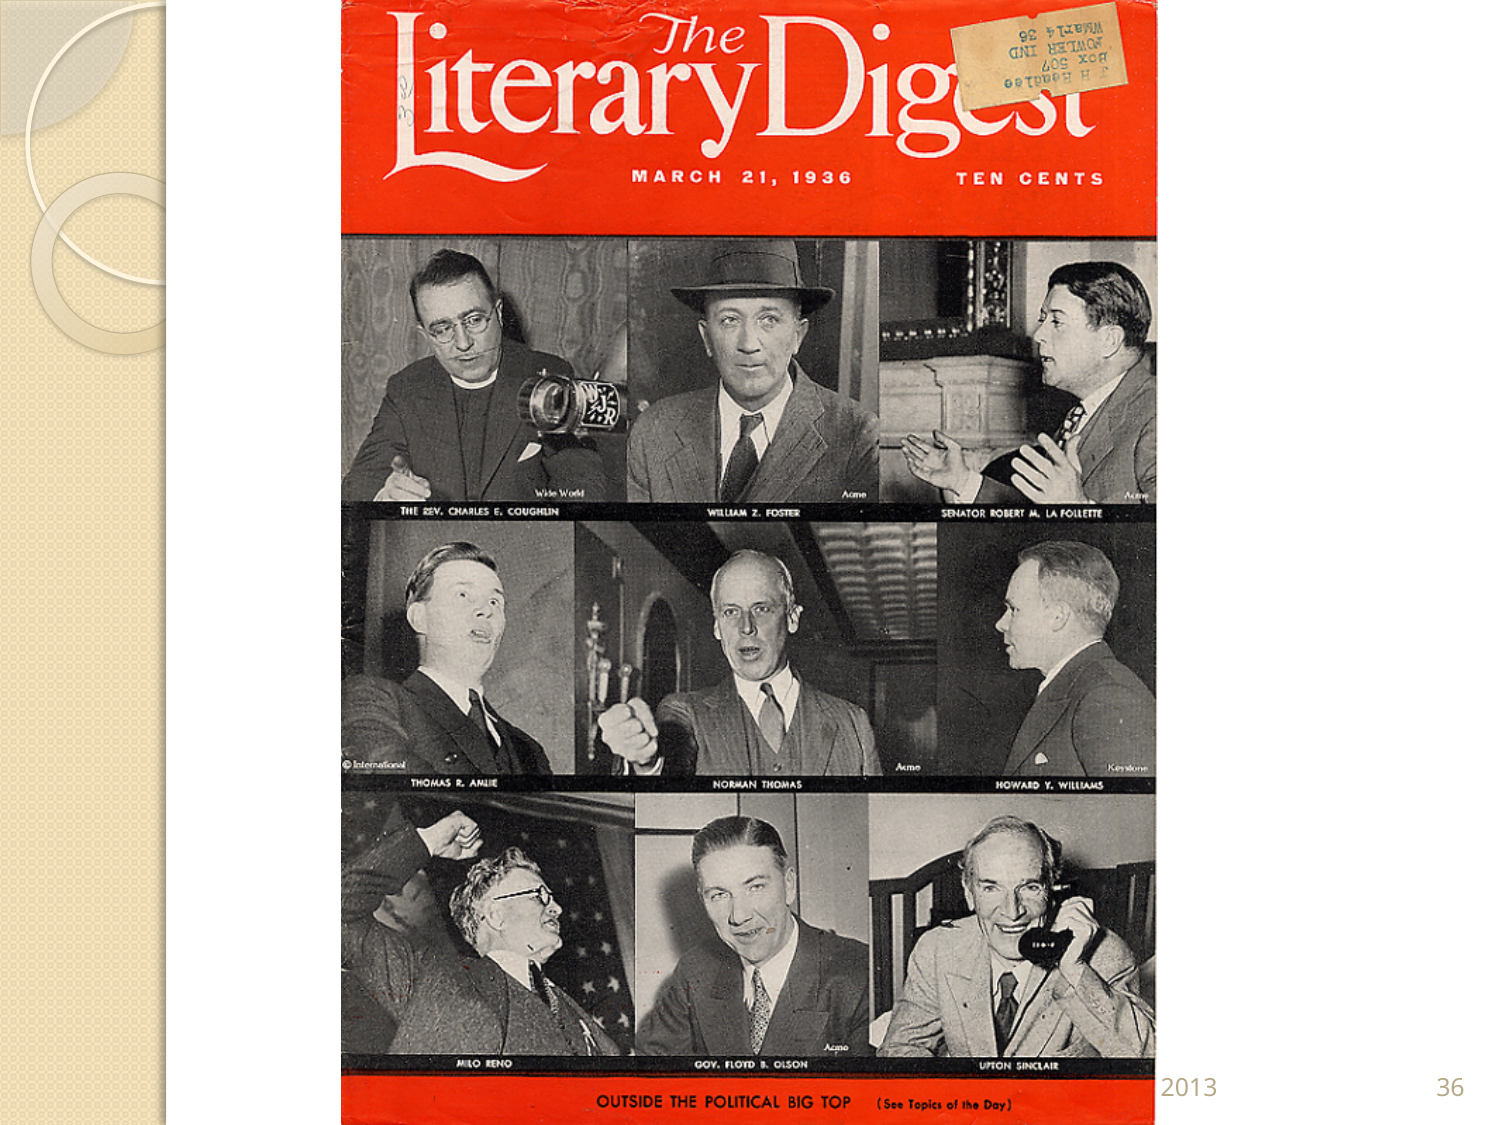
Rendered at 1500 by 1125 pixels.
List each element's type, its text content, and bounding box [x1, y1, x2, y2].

picture [341, 0, 1158, 1125]
footer AEA Presentation 2013 [1165, 1034, 1413, 1113]
slide_number 36 [1413, 1034, 1488, 1113]
